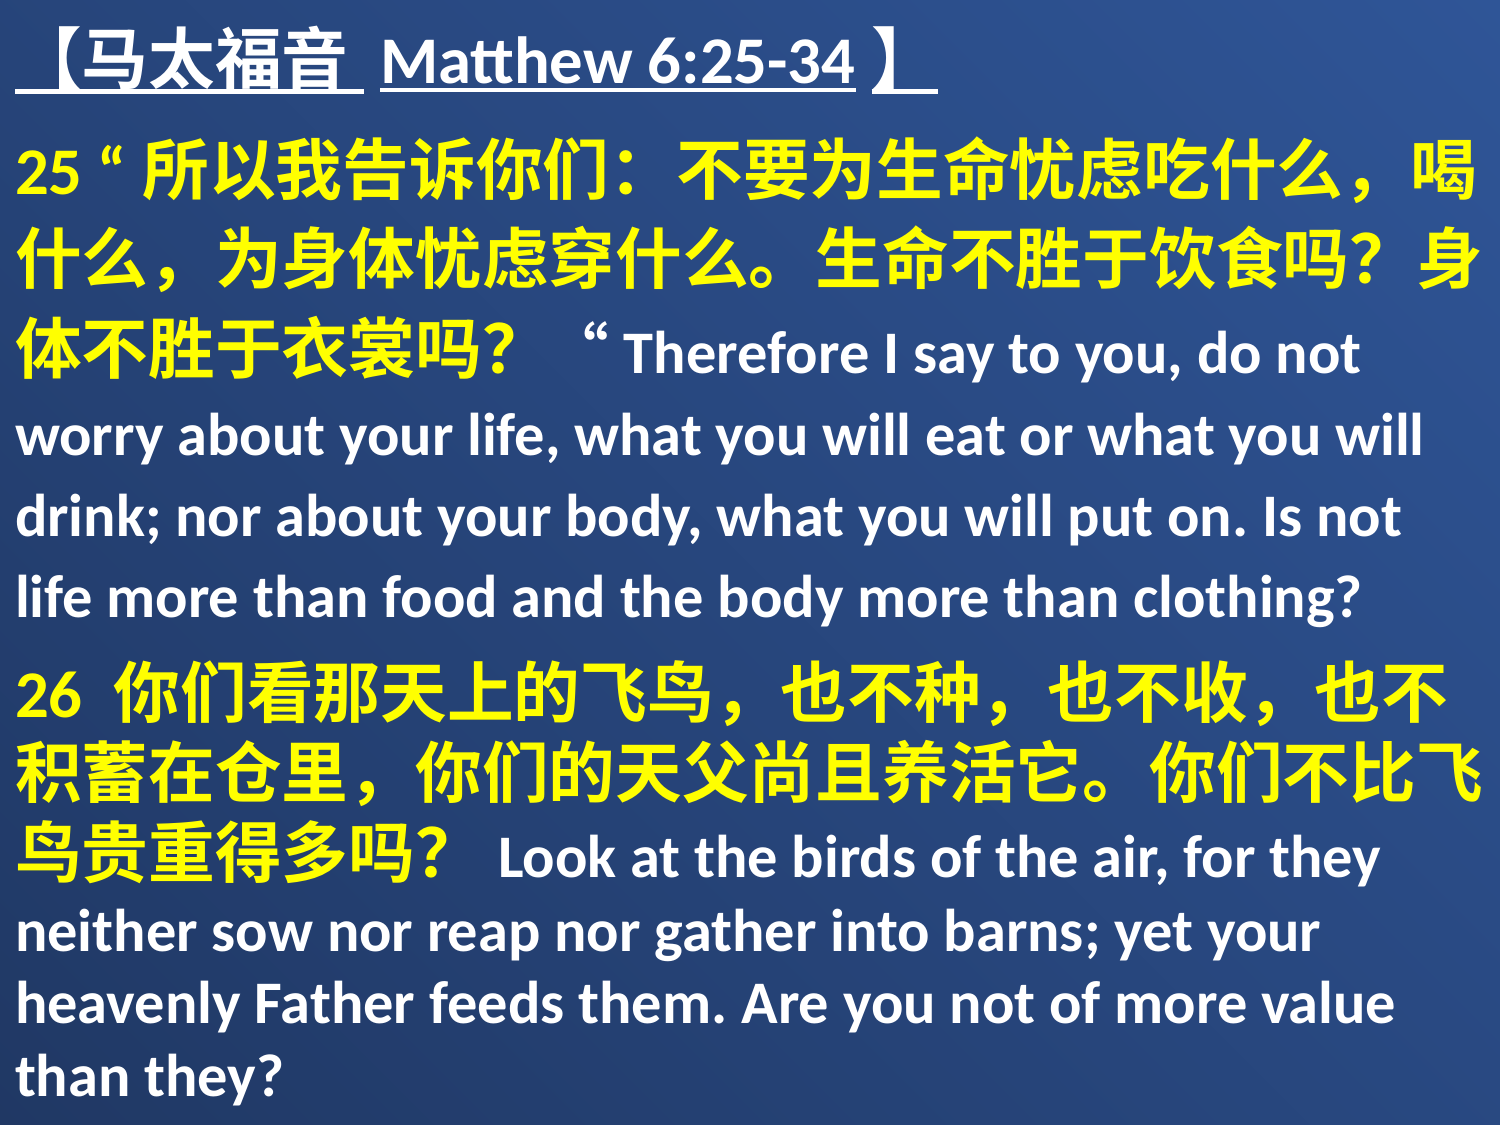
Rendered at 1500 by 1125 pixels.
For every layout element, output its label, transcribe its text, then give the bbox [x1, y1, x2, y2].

subtitle 【马太福音 Matthew 6:25-34】 25 “所以我告诉你们：不要为生命忧虑吃什么，喝什么，为身体忧虑穿什么。生命不胜于饮食吗？身体不胜于衣裳吗？“Therefore I say to you, do not worry about your life, what you will eat or what you will drink; nor about your body, what you will put on. Is not life more than food and the body more than clothing? 26 你们看那天上的飞鸟，也不种，也不收，也不积蓄在仓里，你们的天父尚且养活它。你们不比飞鸟贵重得多吗？Look at the birds of the air, for they neither sow nor reap nor gather into barns; yet your heavenly Father feeds them. Are you not of more value than they? [0, 0, 1500, 1125]
